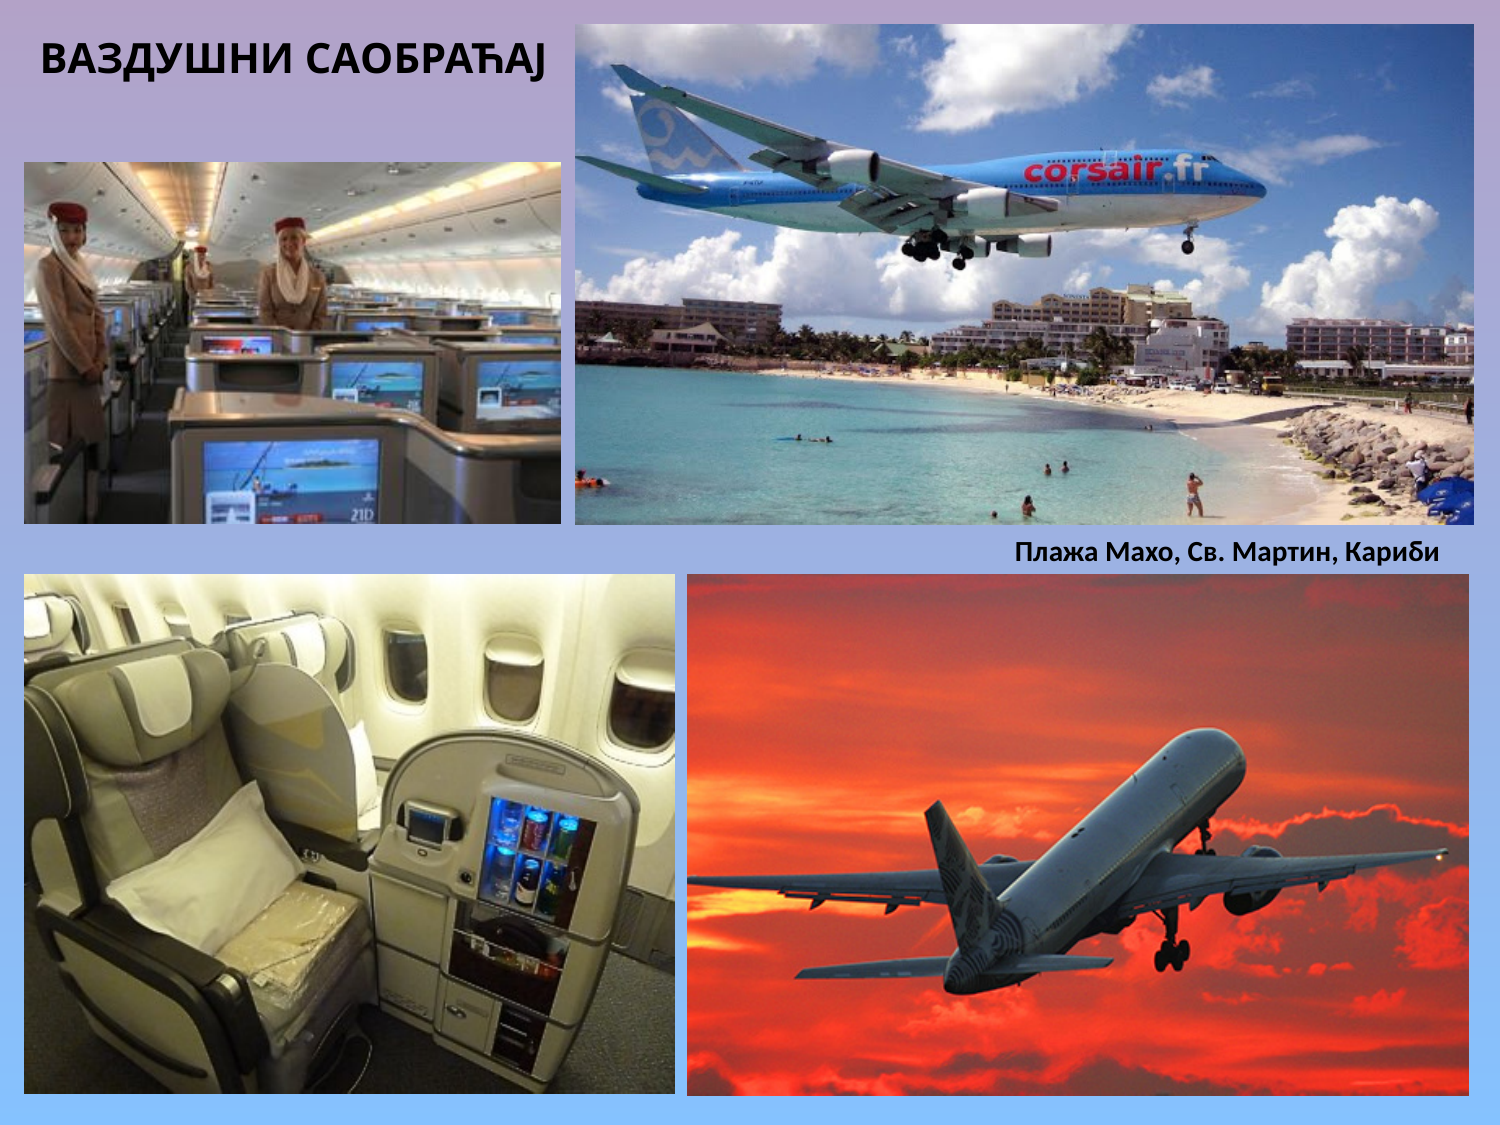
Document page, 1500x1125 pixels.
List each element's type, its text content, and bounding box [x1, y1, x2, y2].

picture [24, 574, 676, 1094]
picture [574, 24, 1475, 526]
text_box Плажа Махо, Св. Мартин, Кариби [999, 533, 1475, 575]
text_box ВАЗДУШНИ САОБРАЋАЈ [24, 24, 573, 90]
picture [687, 574, 1469, 1096]
picture [24, 162, 561, 524]
